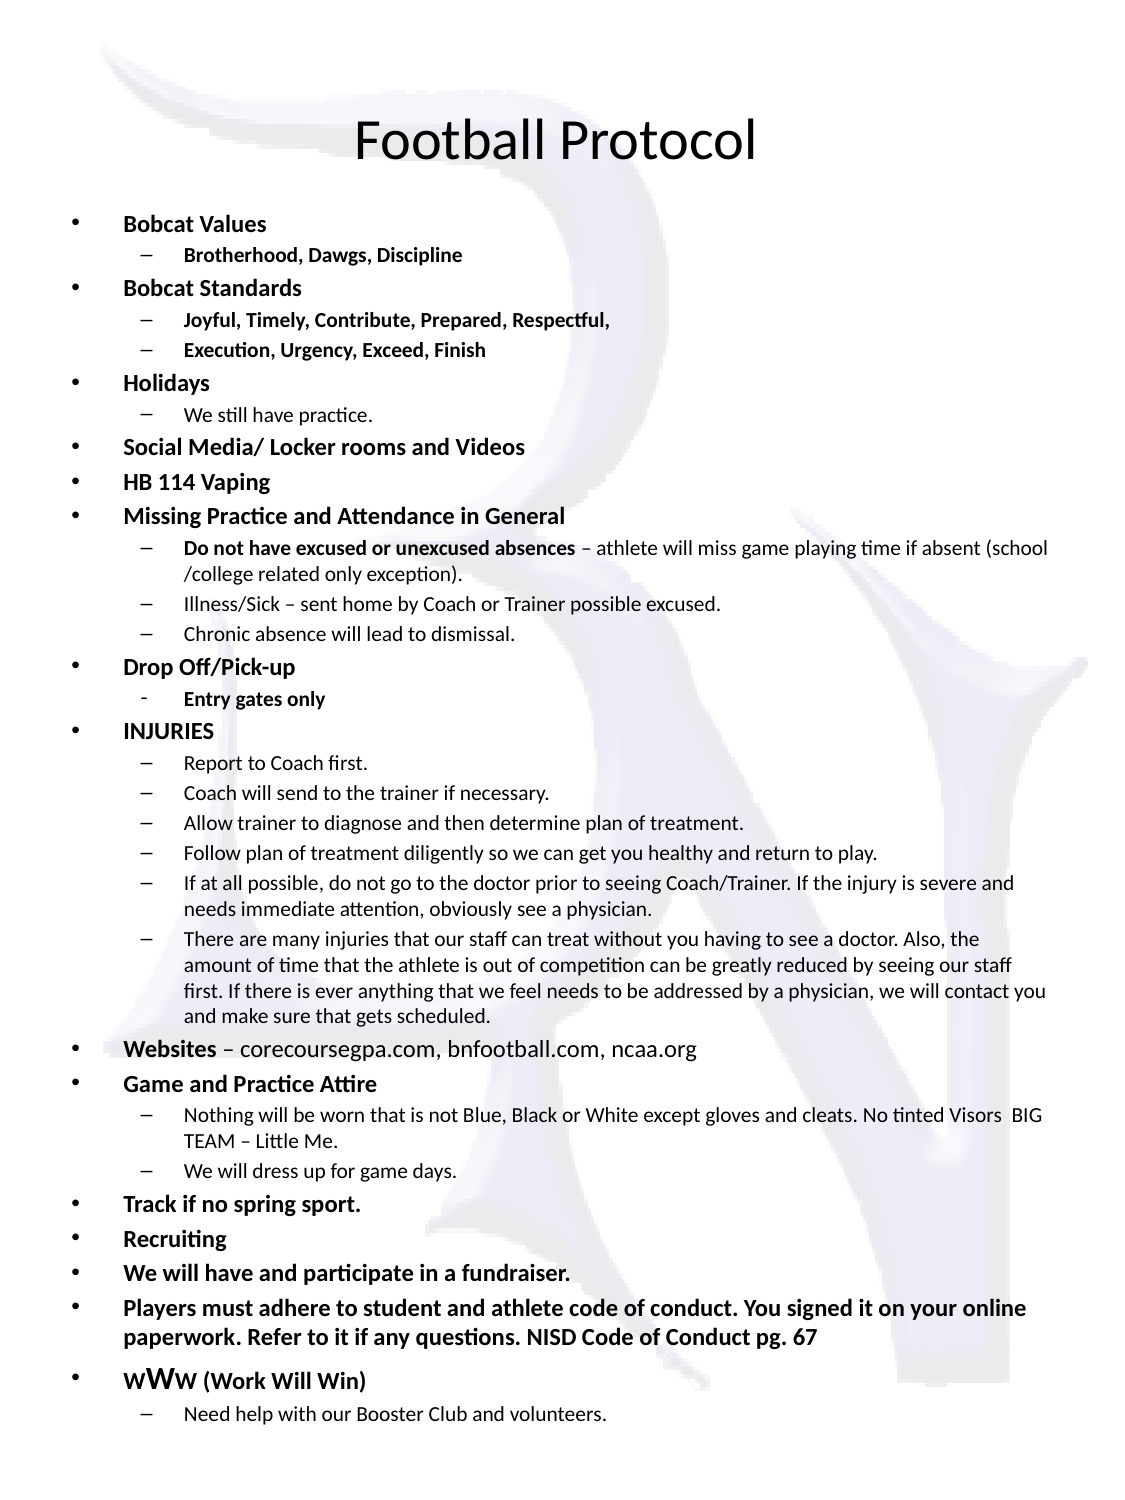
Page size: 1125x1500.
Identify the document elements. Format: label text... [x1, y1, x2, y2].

title Football Protocol [56, 60, 1069, 200]
list Bobcat Values Brotherhood, Dawgs, Discipline Bobcat Standards Joyful, Timely, Contribute, Prepared, Respectful, Execution, Urgency, Exceed, Finish Holidays We still have practice. Social Media/ Locker rooms and Videos HB 114 Vaping Missing Practice and Attendance in General Do not have excused or unexcused absences – athlete will miss game playing time if absent (school /college related only exception). Illness/Sick – sent home by Coach or Trainer possible excused. Chronic absence will lead to dismissal. Drop Off/Pick-up Entry gates only INJURIES Report to Coach first. Coach will send to the trainer if necessary. Allow trainer to diagnose and then determine plan of treatment. Follow plan of treatment diligently so we can get you healthy and return to play. If at all possible, do not go to the doctor prior to seeing Coach/Trainer. If the injury is severe and needs immediate attention, obviously see a physician. There are many injuries that our staff can treat without you having to see a doctor. Also, the amount of time that the athlete is out of competition can be greatly reduced by seeing our staff first. If there is ever anything that we feel needs to be addressed by a physician, we will contact you and make sure that gets scheduled. Websites – corecoursegpa.com, bnfootball.com, ncaa.org Game and Practice Attire Nothing will be worn that is not Blue, Black or White except gloves and cleats. No tinted Visors BIG TEAM – Little Me. We will dress up for game days. Track if no spring sport. Recruiting We will have and participate in a fundraiser. Players must adhere to student and athlete code of conduct. You signed it on your online paperwork. Refer to it if any questions. NISD Code of Conduct pg. 67 WWW (Work Will Win) Need help with our Booster Club and volunteers. [56, 200, 1069, 1438]
